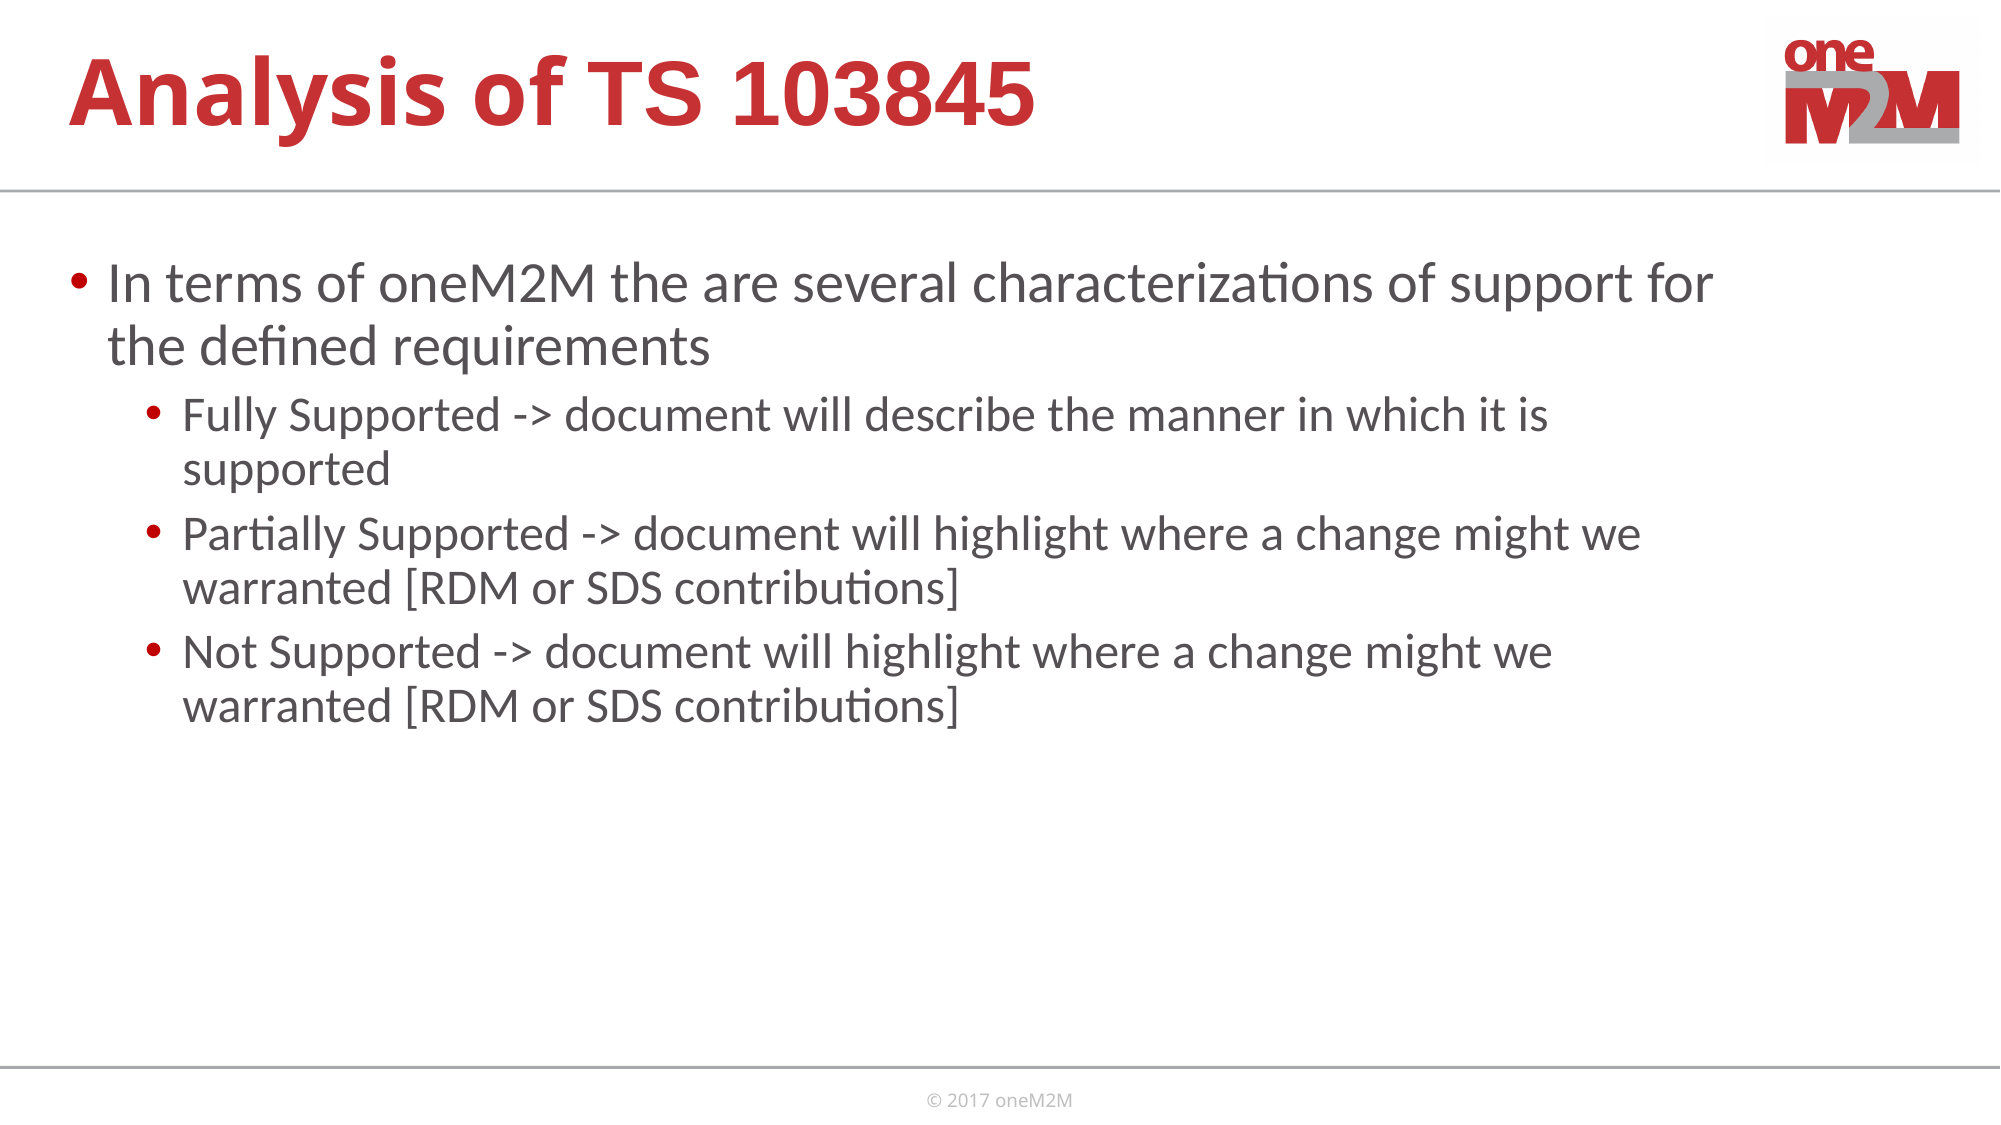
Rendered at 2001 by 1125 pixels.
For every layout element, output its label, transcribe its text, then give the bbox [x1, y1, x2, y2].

list In terms of oneM2M the are several characterizations of support for the defined requirements Fully Supported -> document will describe the manner in which it is supported Partially Supported -> document will highlight where a change might we warranted [RDM or SDS contributions] Not Supported -> document will highlight where a change might we warranted [RDM or SDS contributions] [54, 245, 1780, 959]
title Analysis of TS 103845 [54, 0, 1343, 193]
picture [1763, 17, 1981, 166]
